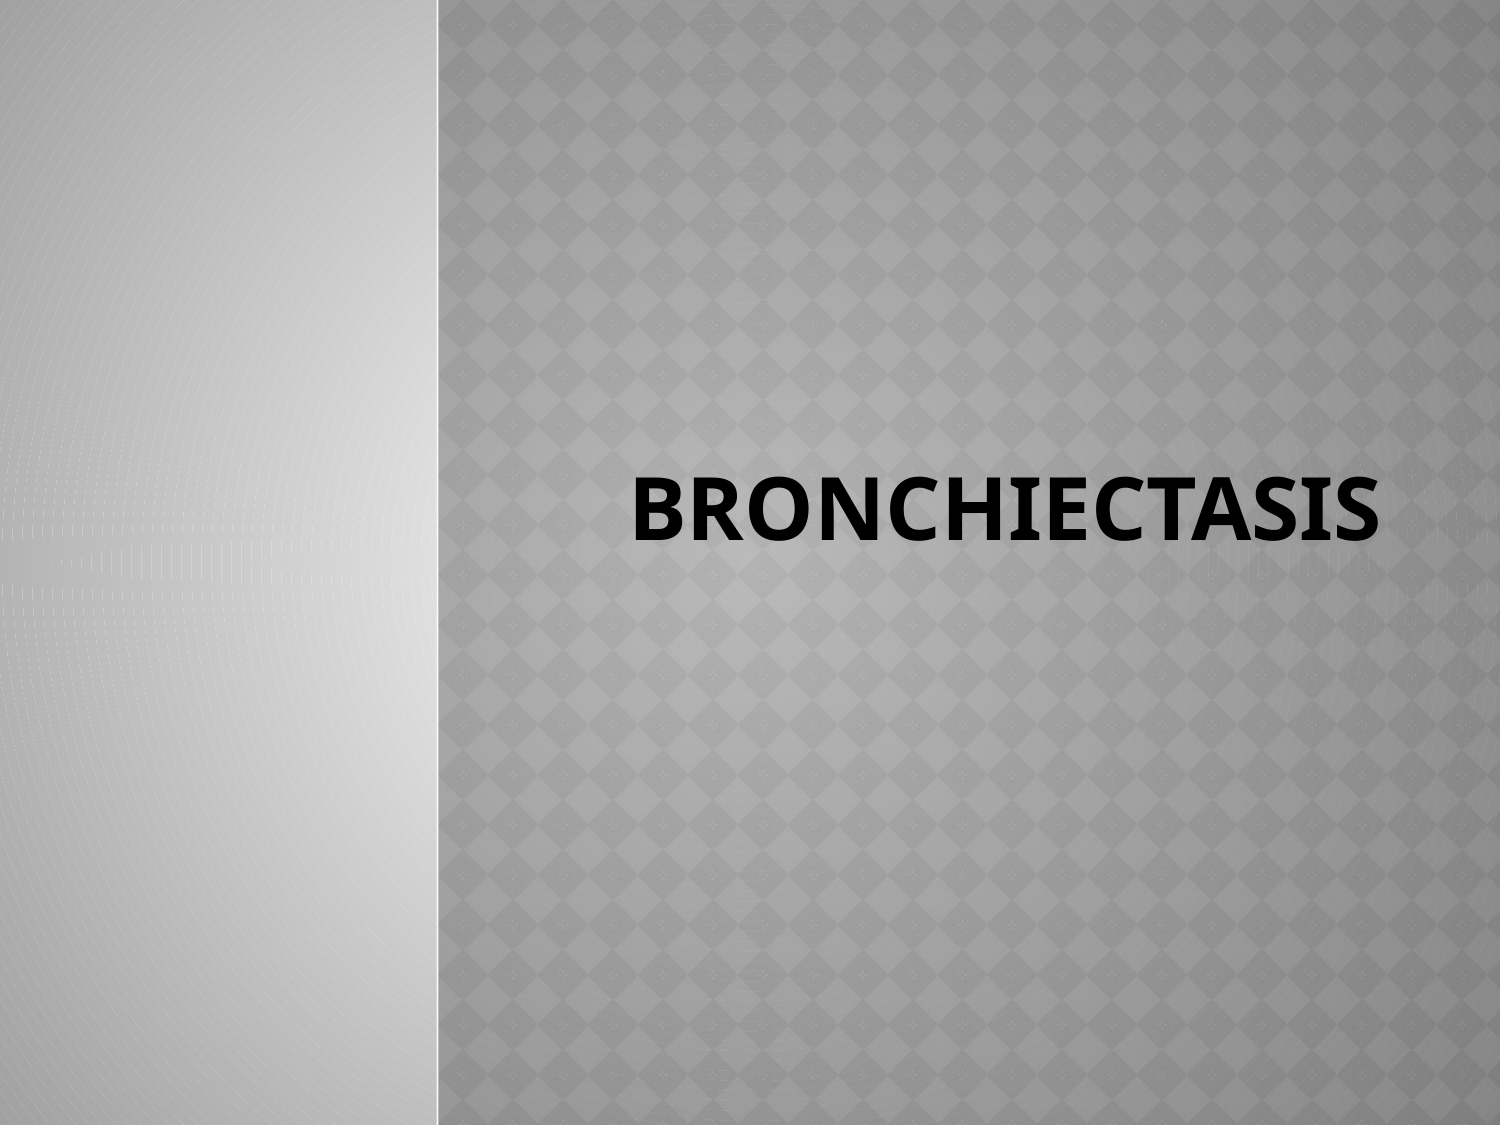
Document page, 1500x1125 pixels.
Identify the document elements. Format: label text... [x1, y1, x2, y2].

title Bronchiectasis [552, 87, 1390, 558]
